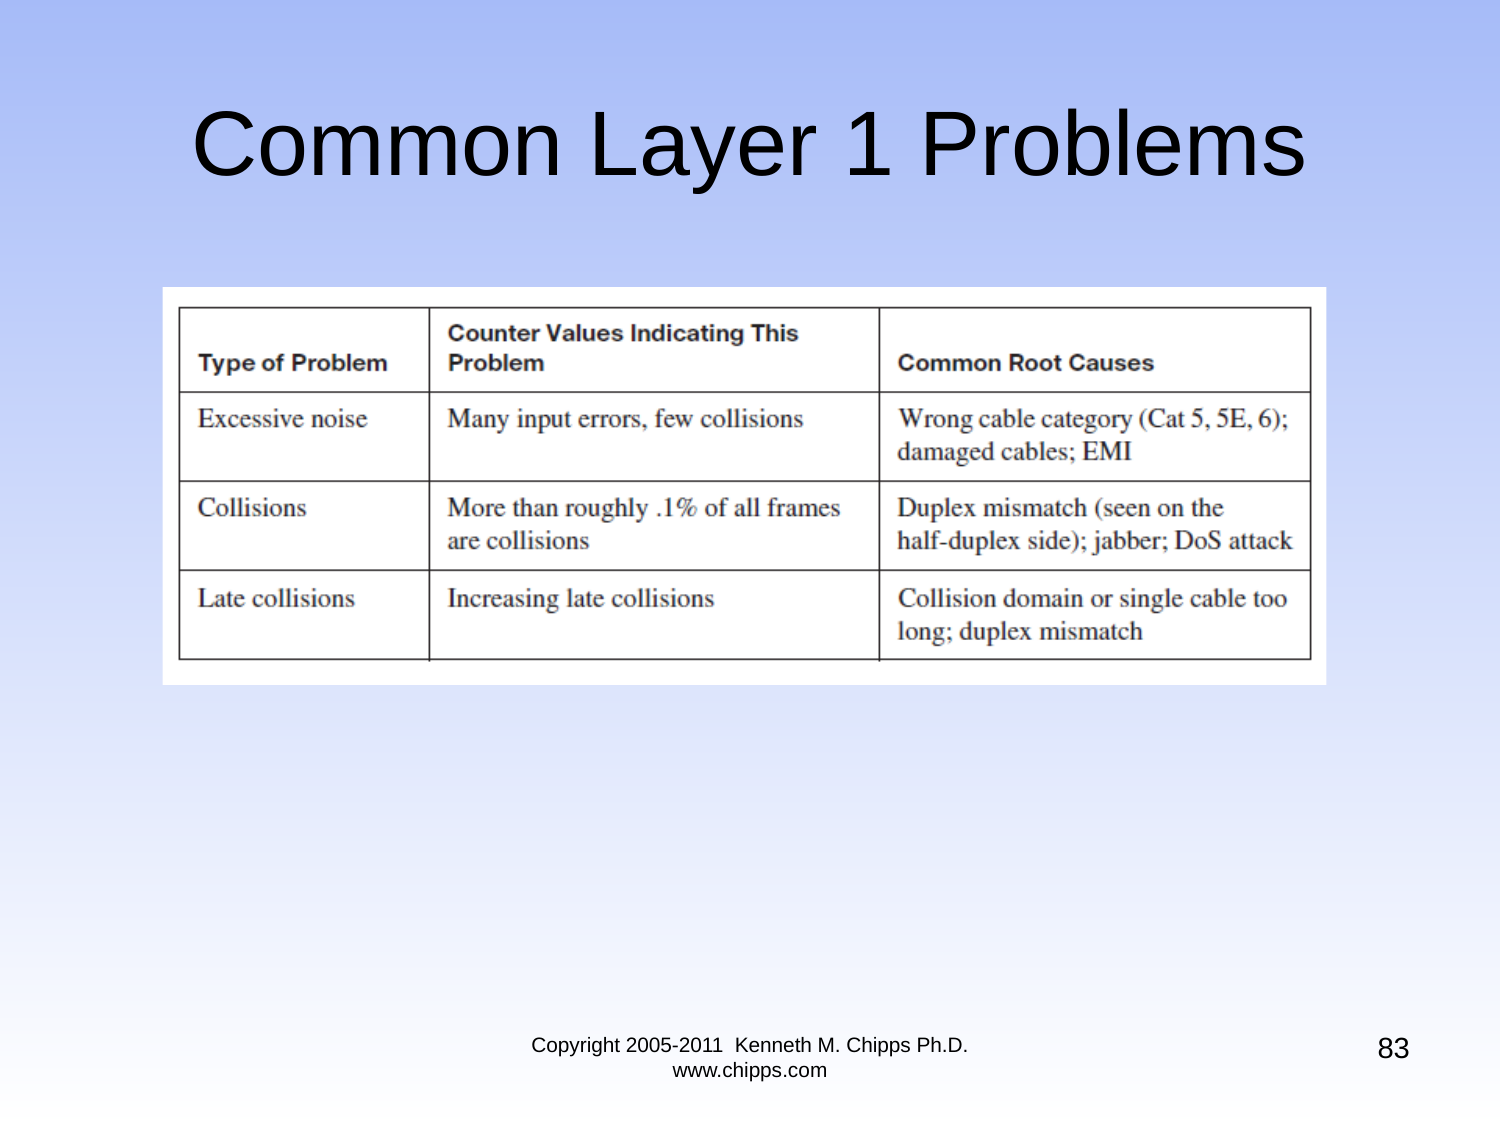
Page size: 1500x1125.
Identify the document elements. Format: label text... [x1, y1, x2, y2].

slide_number 83 [1074, 1021, 1426, 1101]
footer Copyright 2005-2011 Kenneth M. Chipps Ph.D. www.chipps.com [449, 1024, 1051, 1103]
title Common Layer 1 Problems [75, 45, 1425, 233]
picture [162, 287, 1327, 685]
